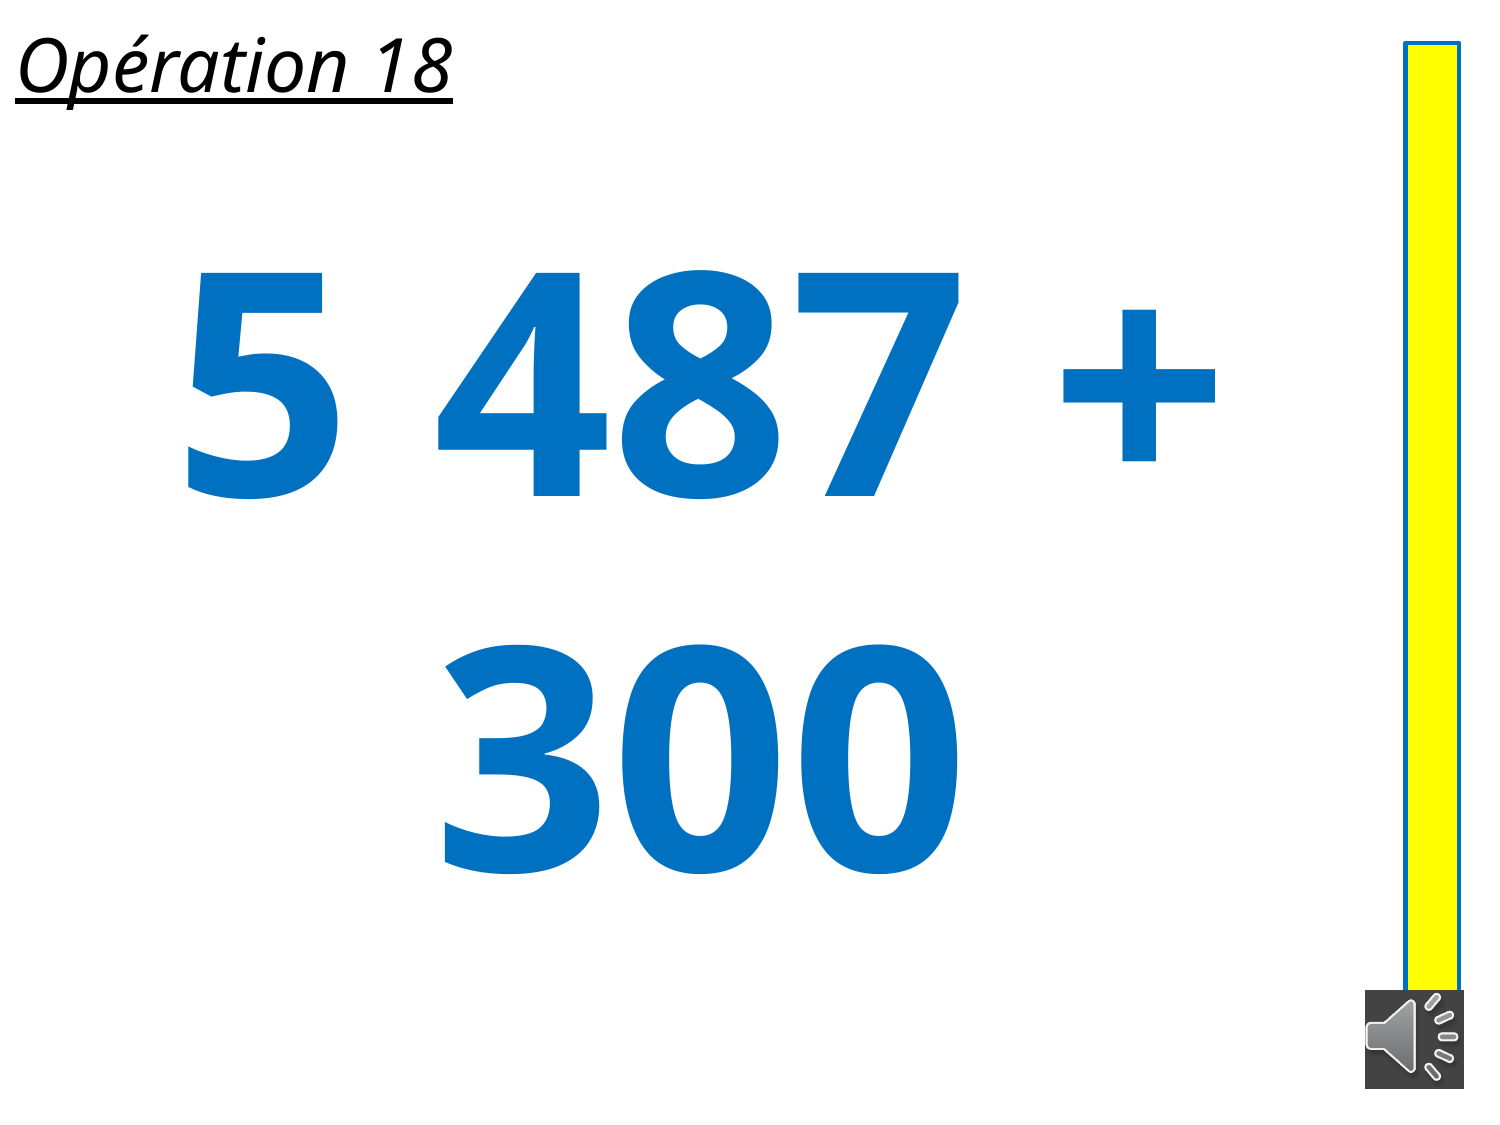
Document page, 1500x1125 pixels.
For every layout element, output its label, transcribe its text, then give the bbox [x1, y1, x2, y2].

text_box 5 487 + 300 [0, 176, 1403, 941]
picture [1364, 989, 1465, 1090]
title Opération 18 [0, 0, 502, 126]
text_box [1403, 41, 1461, 987]
